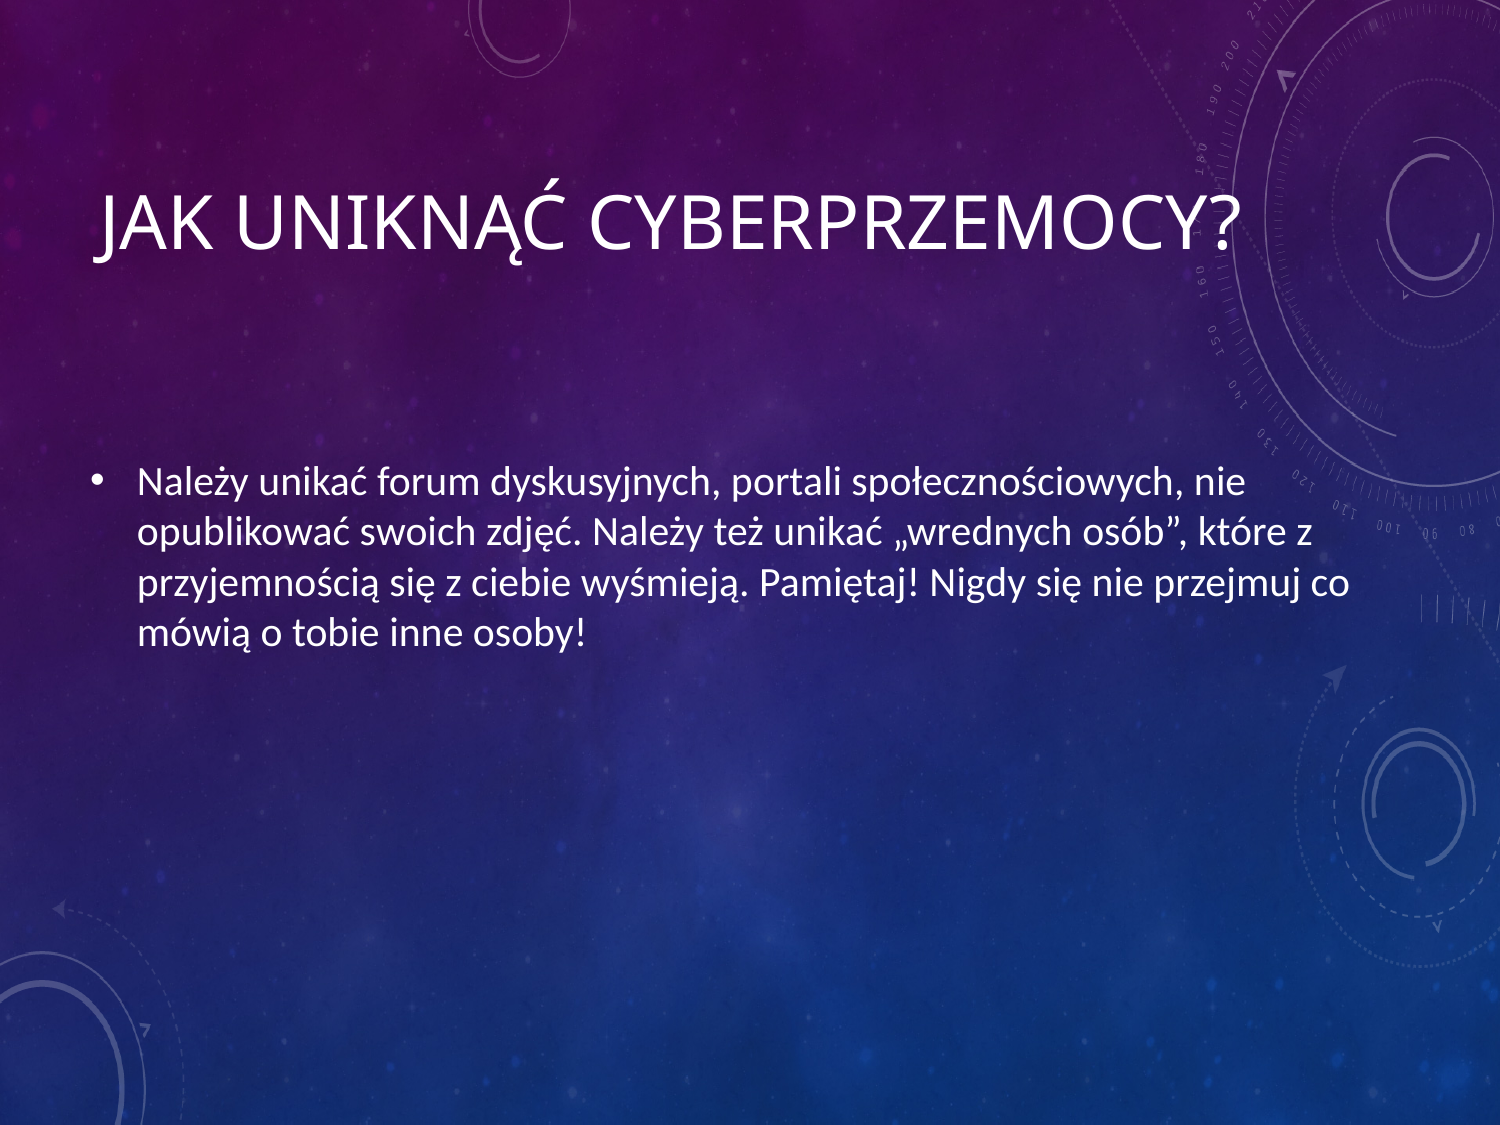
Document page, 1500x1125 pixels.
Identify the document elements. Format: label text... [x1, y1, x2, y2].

picture [0, 0, 1500, 1125]
list Należy unikać forum dyskusyjnych, portali społecznościowych, nie opublikować swoich zdjęć. Należy też unikać „wrednych osób”, które z przyjemnością się z ciebie wyśmieją. Pamiętaj! Nigdy się nie przejmuj co mówią o tobie inne osoby! [75, 262, 1447, 846]
title Jak uniknąć cyberprzemocy? [84, 99, 1331, 262]
